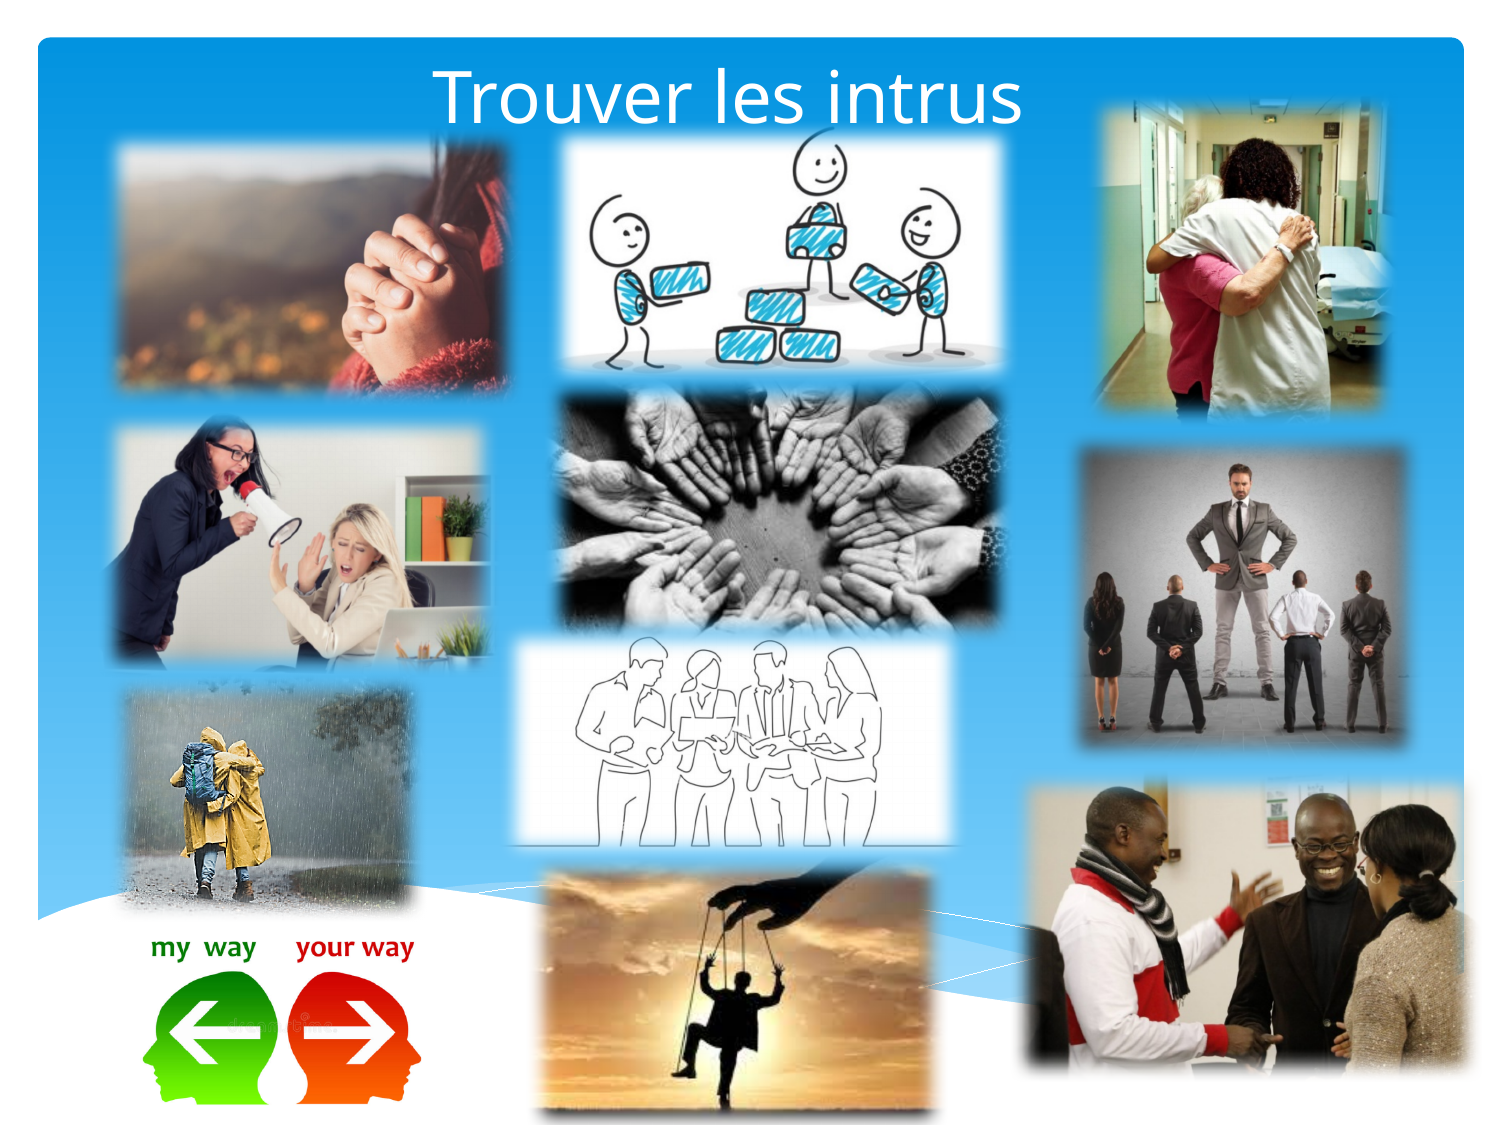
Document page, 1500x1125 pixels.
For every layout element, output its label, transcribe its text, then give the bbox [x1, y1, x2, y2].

picture [97, 118, 1021, 1125]
picture [140, 934, 424, 1109]
picture [1009, 767, 1483, 1083]
picture [1060, 97, 1425, 766]
title Trouver les intrus [100, 42, 1376, 146]
